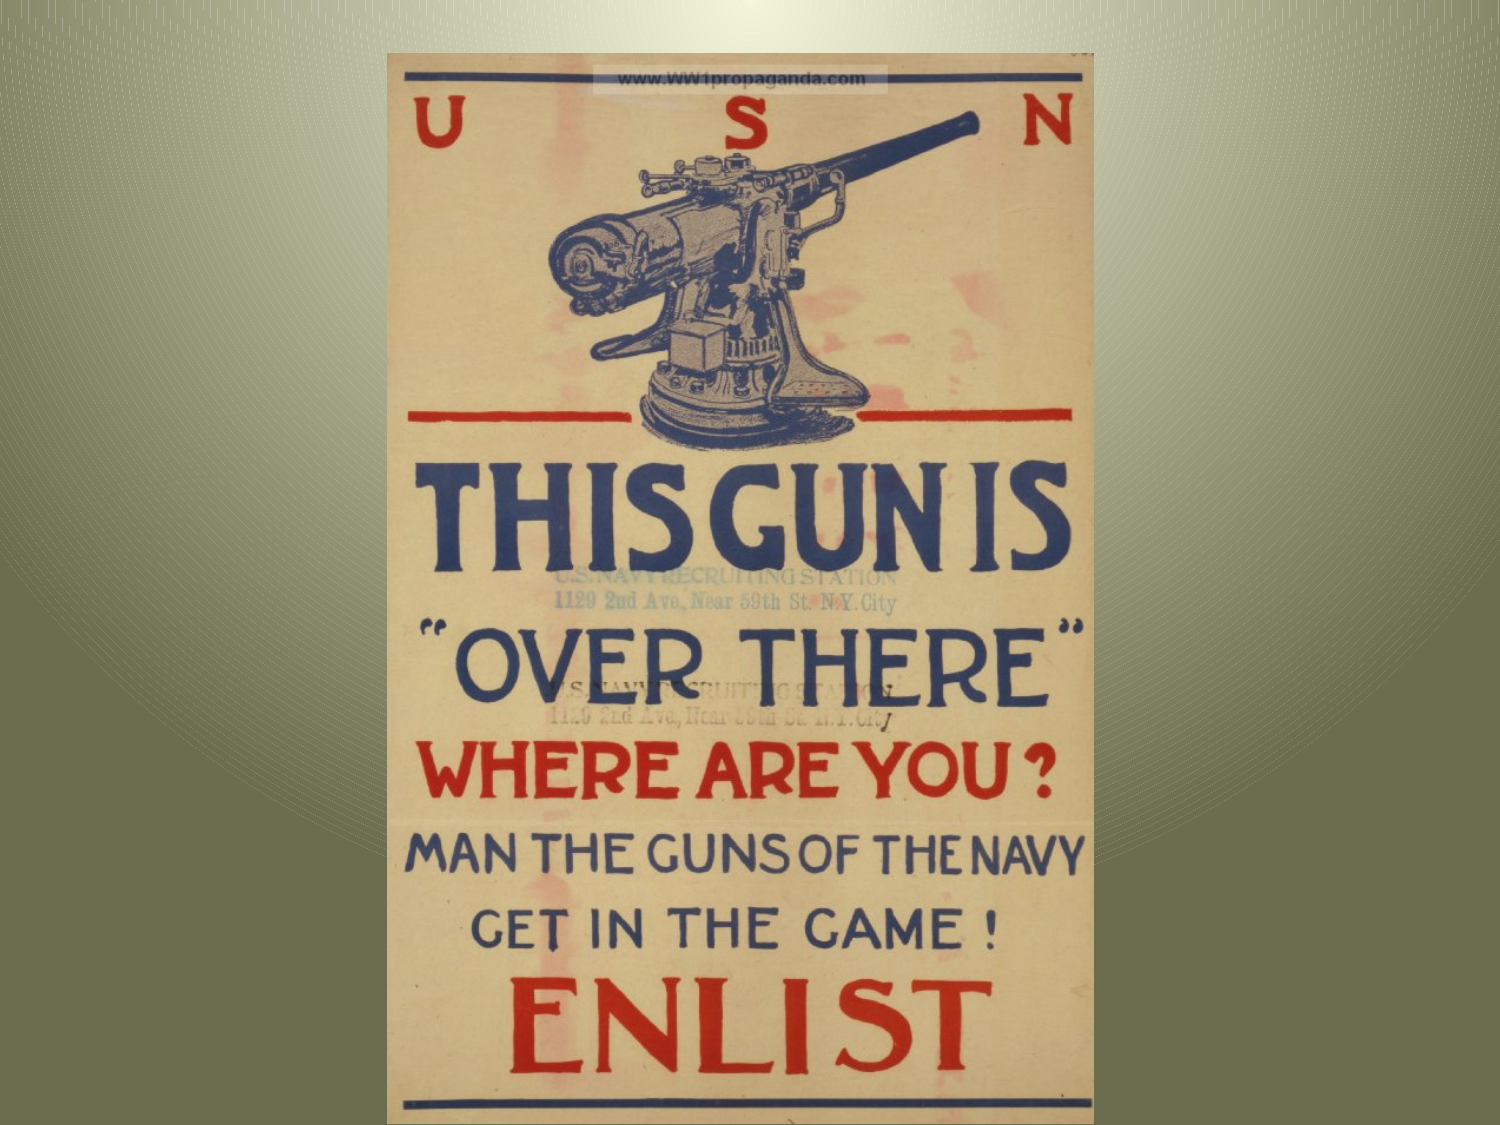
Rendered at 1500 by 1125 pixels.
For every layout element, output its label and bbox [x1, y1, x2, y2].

picture [387, 53, 1095, 1125]
